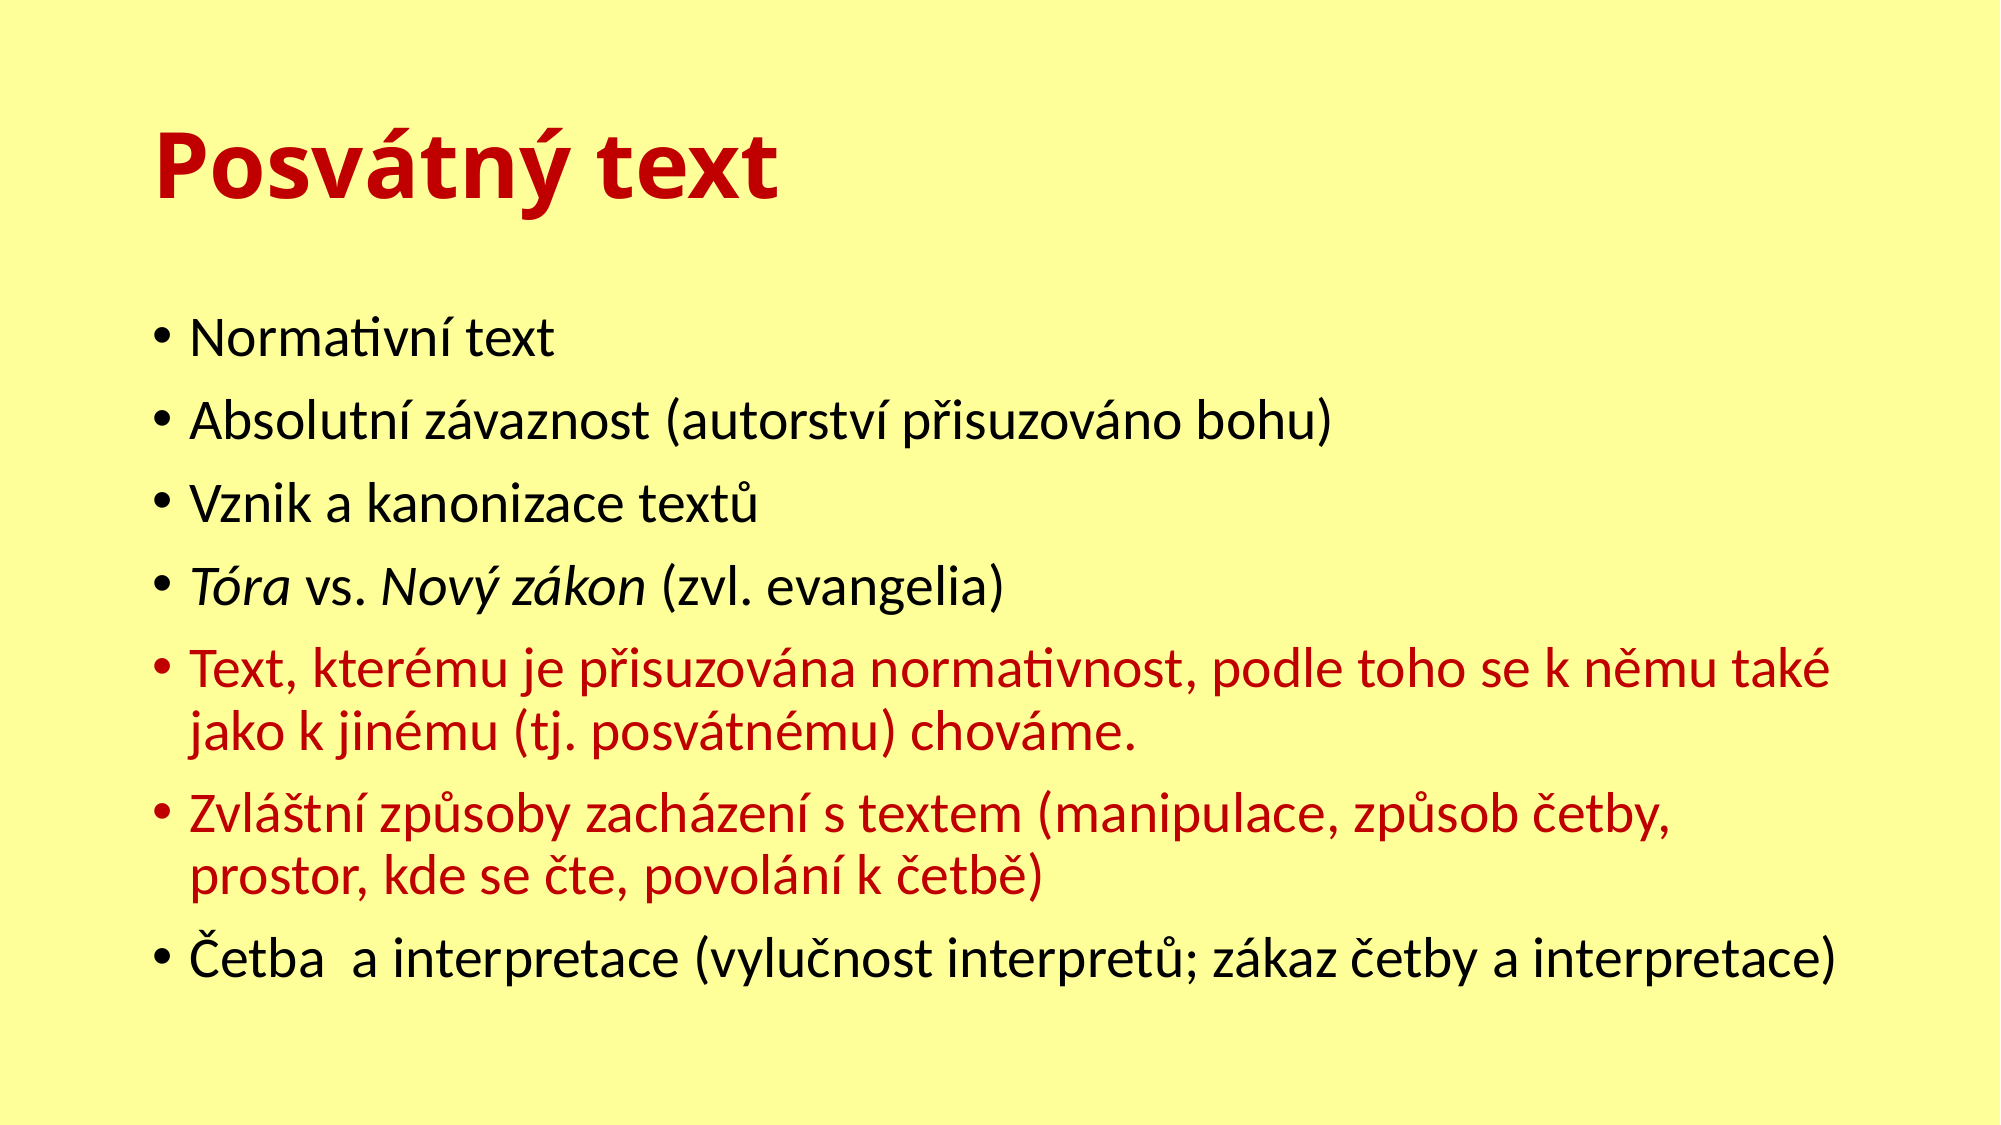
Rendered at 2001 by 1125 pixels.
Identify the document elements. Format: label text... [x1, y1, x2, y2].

list Normativní text Absolutní závaznost (autorství přisuzováno bohu) Vznik a kanonizace textů Tóra vs. Nový zákon (zvl. evangelia) Text, kterému je přisuzována normativnost, podle toho se k němu také jako k jinému (tj. posvátnému) chováme. Zvláštní způsoby zacházení s textem (manipulace, způsob četby, prostor, kde se čte, povolání k četbě) Četba a interpretace (vylučnost interpretů; zákaz četby a interpretace) [137, 299, 1863, 1014]
title Posvátný text [137, 59, 1863, 278]
